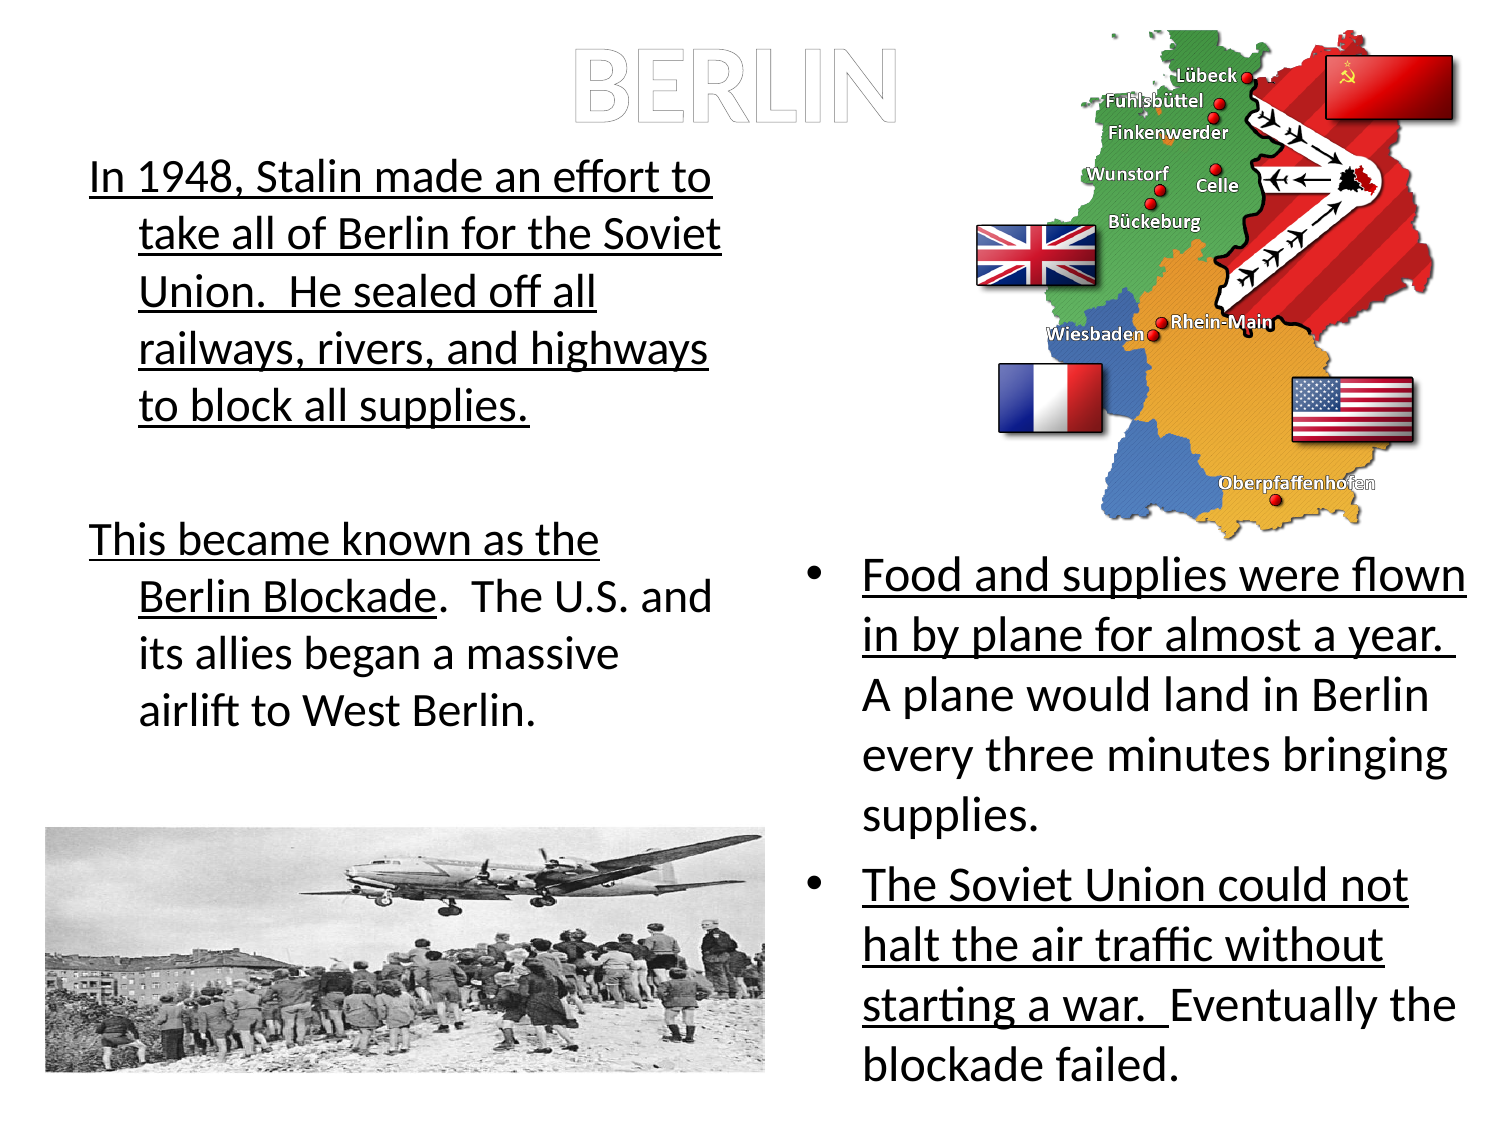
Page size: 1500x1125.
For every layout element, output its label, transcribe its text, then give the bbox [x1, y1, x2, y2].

text_box Food and supplies were flown in by plane for almost a year. A plane would land in Berlin every three minutes bringing supplies. The Soviet Union could not halt the air traffic without starting a war. Eventually the blockade failed. [790, 534, 1500, 1125]
picture [45, 824, 766, 1076]
picture [957, 18, 1476, 561]
text_box BERLIN [554, 2, 943, 153]
list In 1948, Stalin made an effort to take all of Berlin for the Soviet Union. He sealed off all railways, rivers, and highways to block all supplies. This became known as the Berlin Blockade. The U.S. and its allies began a massive airlift to West Berlin. [73, 137, 738, 823]
